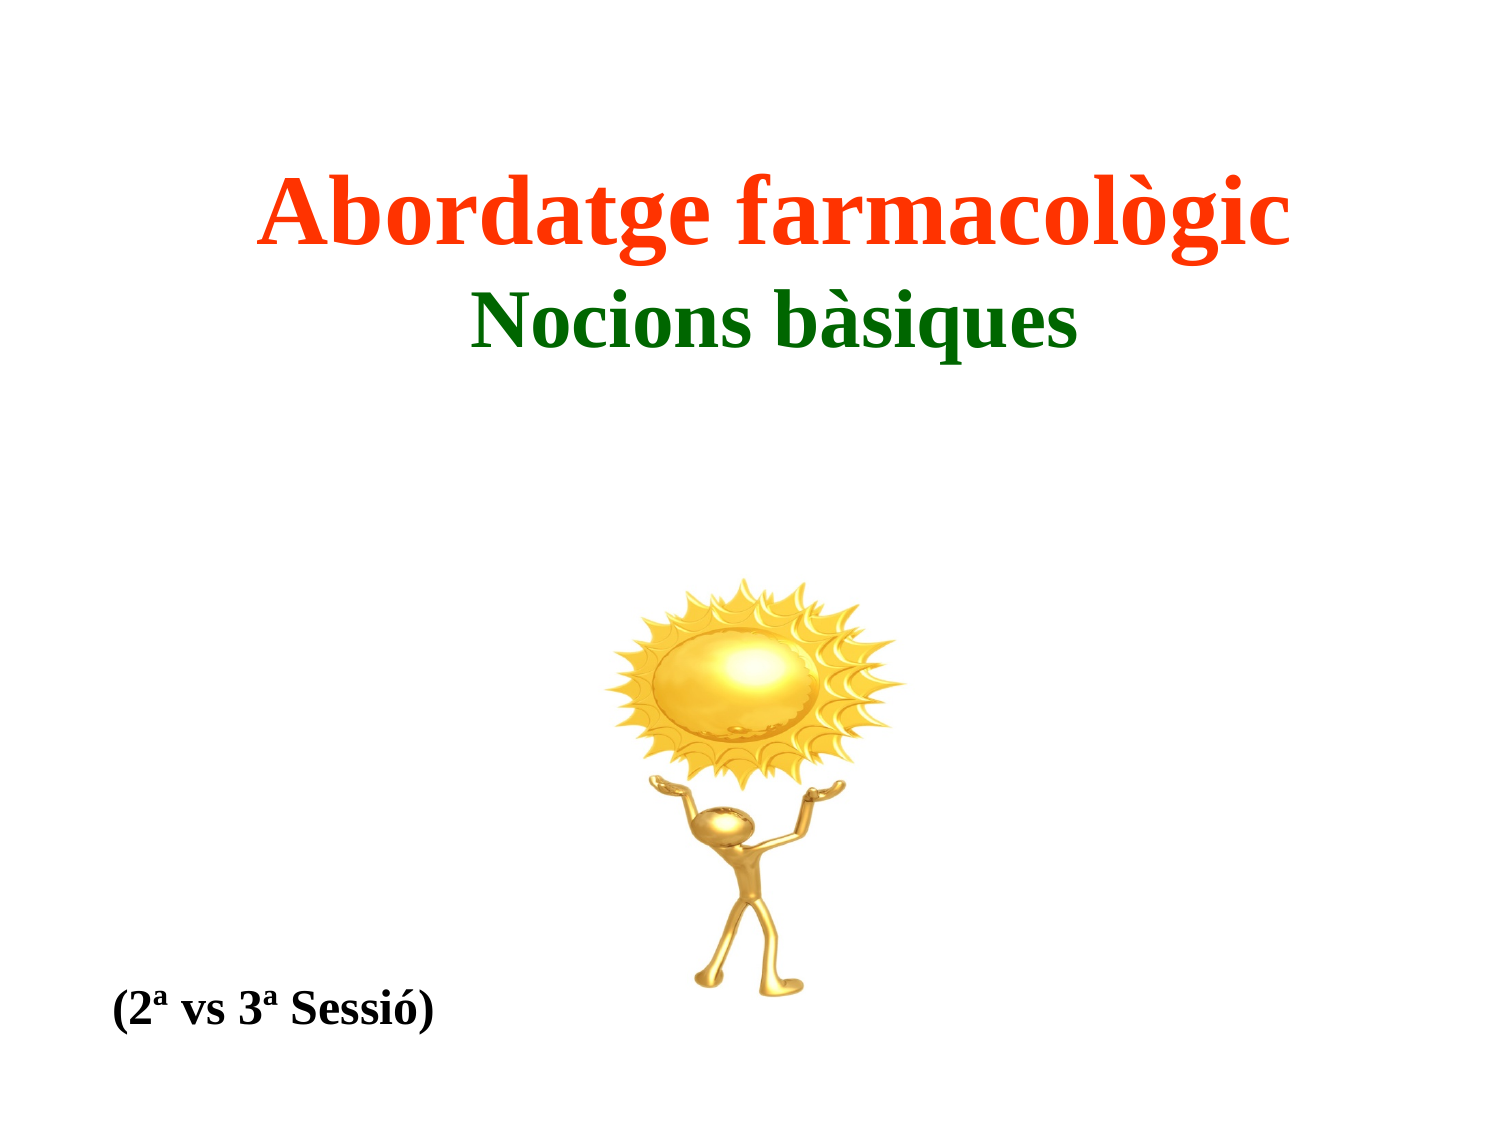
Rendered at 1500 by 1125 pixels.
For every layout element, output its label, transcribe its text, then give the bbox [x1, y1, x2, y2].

text_box (2ª vs 3ª Sessió) [97, 967, 451, 1043]
title Abordatge farmacològic Nocions bàsiques [147, 160, 1423, 349]
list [412, 573, 1088, 1001]
